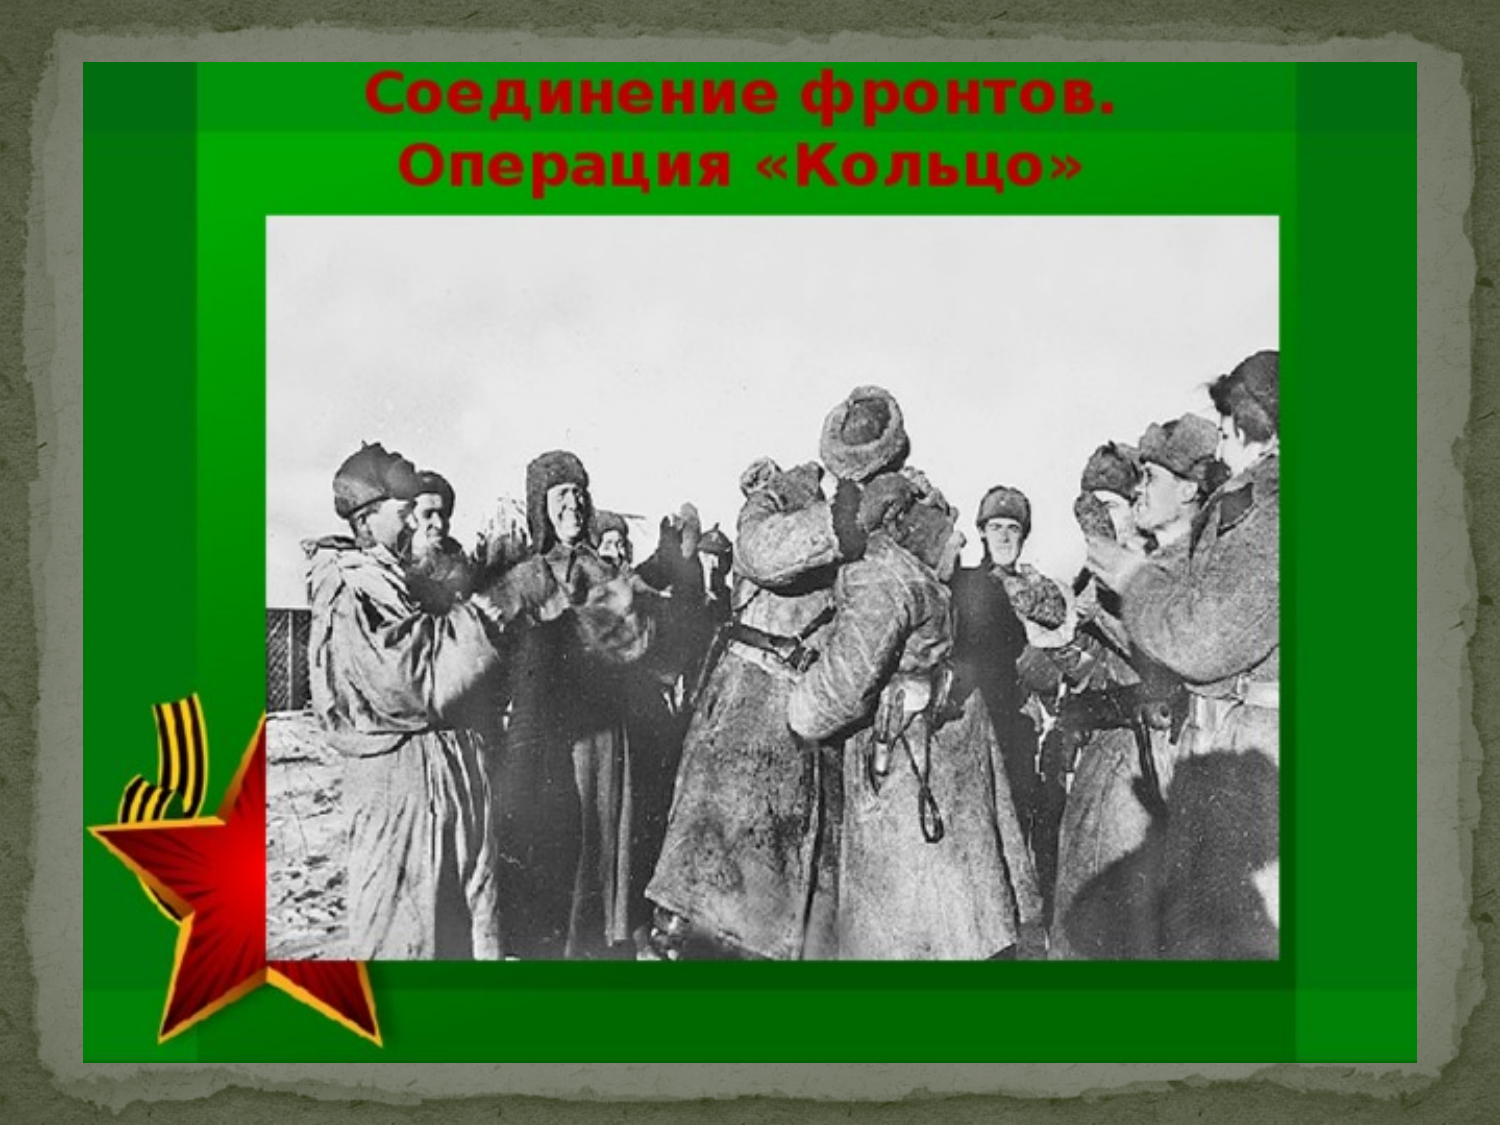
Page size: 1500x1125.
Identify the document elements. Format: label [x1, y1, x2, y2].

picture [83, 62, 1417, 1063]
